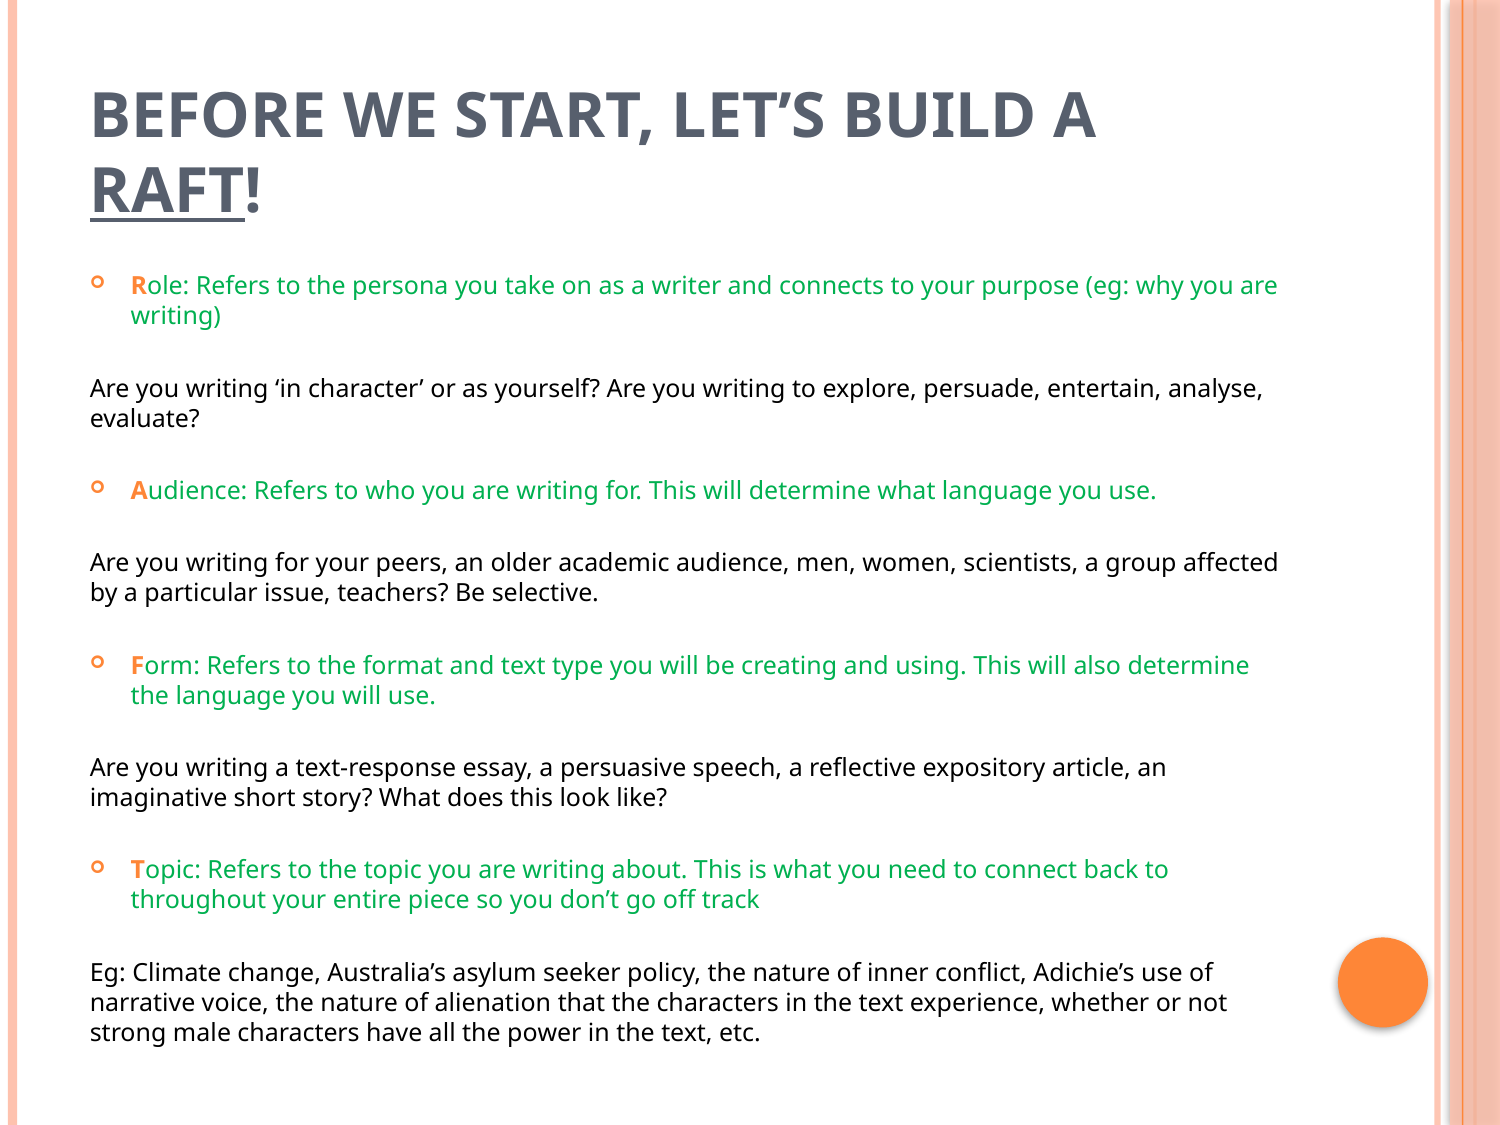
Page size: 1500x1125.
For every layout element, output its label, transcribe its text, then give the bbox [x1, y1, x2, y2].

title Before we start, let’s build a RAFT! [75, 45, 1300, 233]
list Role: Refers to the persona you take on as a writer and connects to your purpose (eg: why you are writing) Are you writing ‘in character’ or as yourself? Are you writing to explore, persuade, entertain, analyse, evaluate? Audience: Refers to who you are writing for. This will determine what language you use. Are you writing for your peers, an older academic audience, men, women, scientists, a group affected by a particular issue, teachers? Be selective. Form: Refers to the format and text type you will be creating and using. This will also determine the language you will use. Are you writing a text-response essay, a persuasive speech, a reflective expository article, an imaginative short story? What does this look like? Topic: Refers to the topic you are writing about. This is what you need to connect back to throughout your entire piece so you don’t go off track Eg: Climate change, Australia’s asylum seeker policy, the nature of inner conflict, Adichie’s use of narrative voice, the nature of alienation that the characters in the text experience, whether or not strong male characters have all the power in the text, etc. [75, 262, 1300, 1062]
